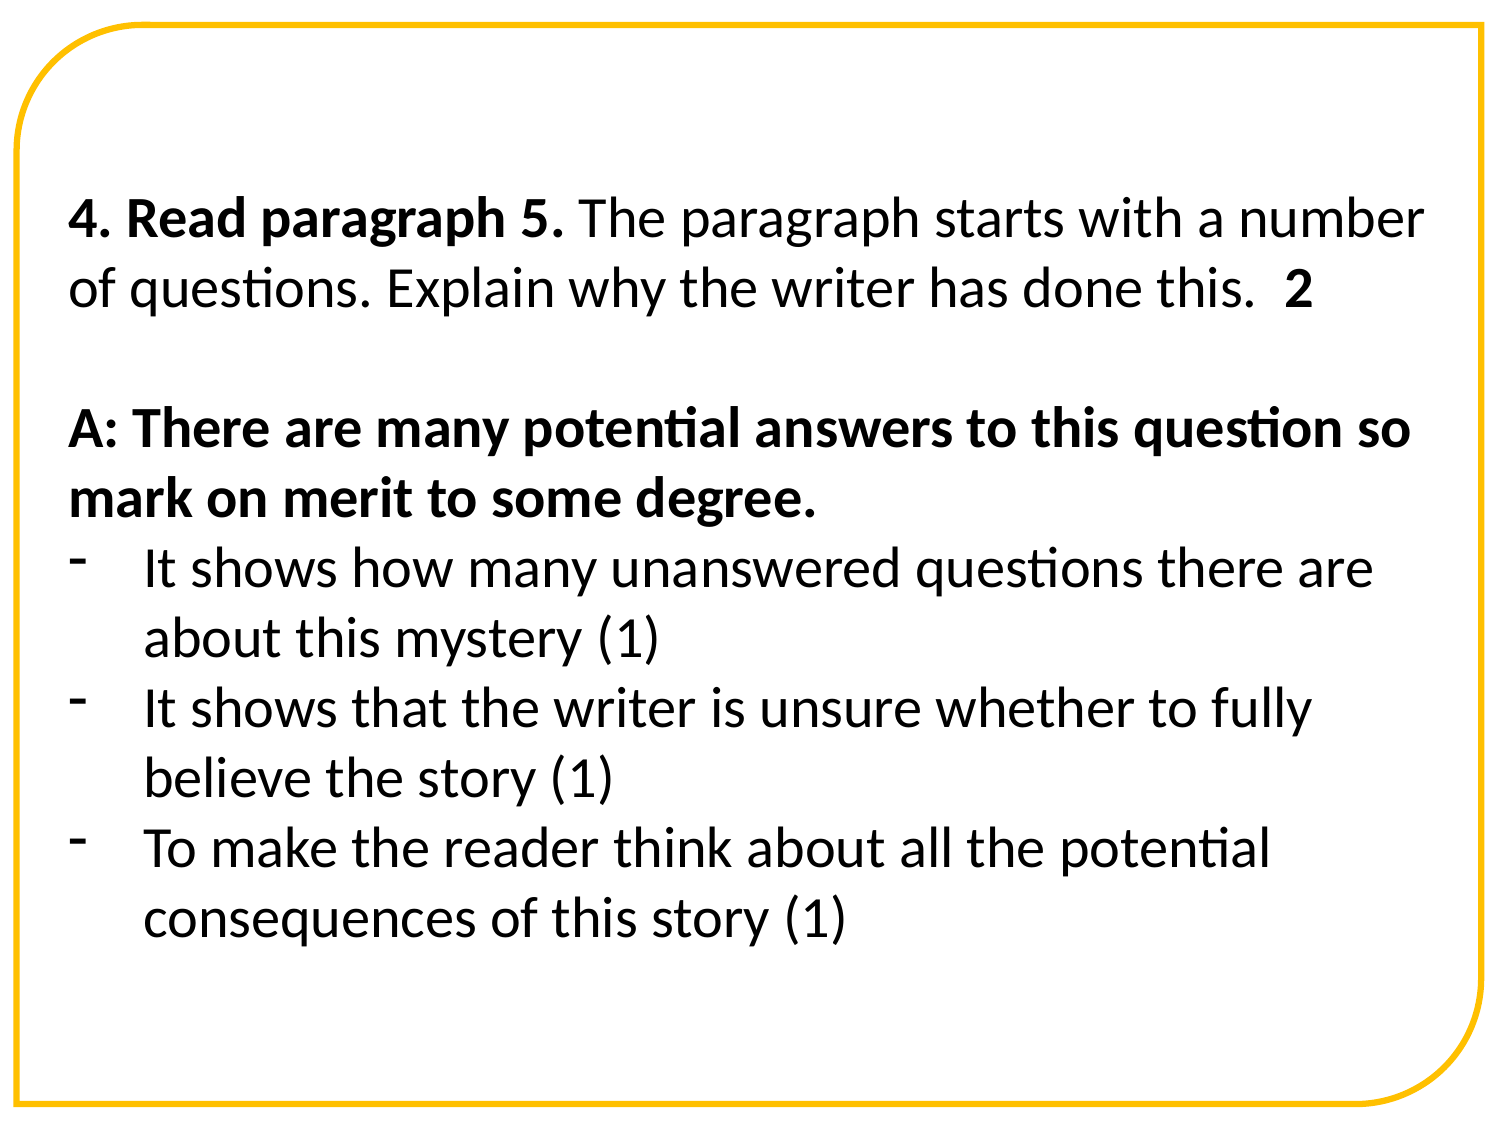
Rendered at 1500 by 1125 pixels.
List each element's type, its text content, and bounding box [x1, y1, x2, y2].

text_box 4. Read paragraph 5. The paragraph starts with a number of questions. Explain why the writer has done this. 2 A: There are many potential answers to this question so mark on merit to some degree. It shows how many unanswered questions there are about this mystery (1) It shows that the writer is unsure whether to fully believe the story (1) To make the reader think about all the potential consequences of this story (1) [15, 23, 1483, 1106]
